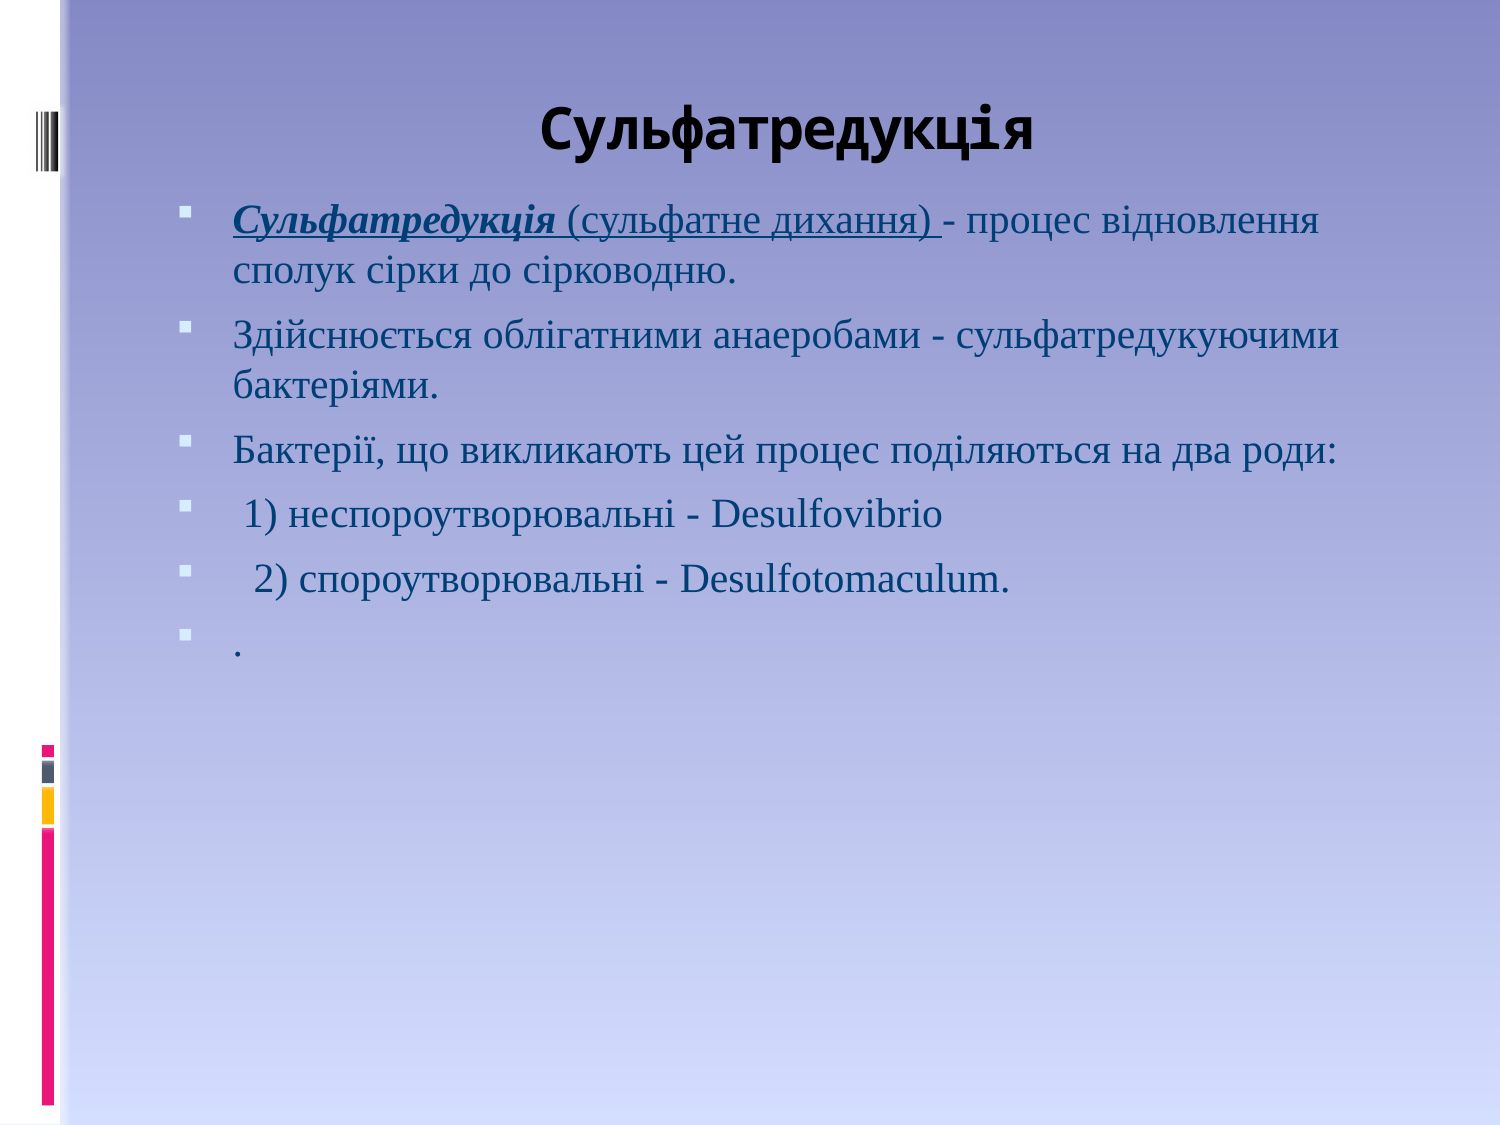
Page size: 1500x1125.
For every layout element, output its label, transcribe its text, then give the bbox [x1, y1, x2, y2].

title Сульфатредукція [150, 84, 1425, 184]
list Сульфатредукція (сульфатне дихання) - процес відновлення сполук сірки до сірководню. Здійснюється облігатними анаеробами - сульфатредукуючими бактеріями. Бактерії, що викликають цей процес поділяються на два роди: 1) неспороутворювальні - Desulfovibrio 2) спороутворювальні - Desulfotomaculum. . [149, 184, 1426, 1043]
